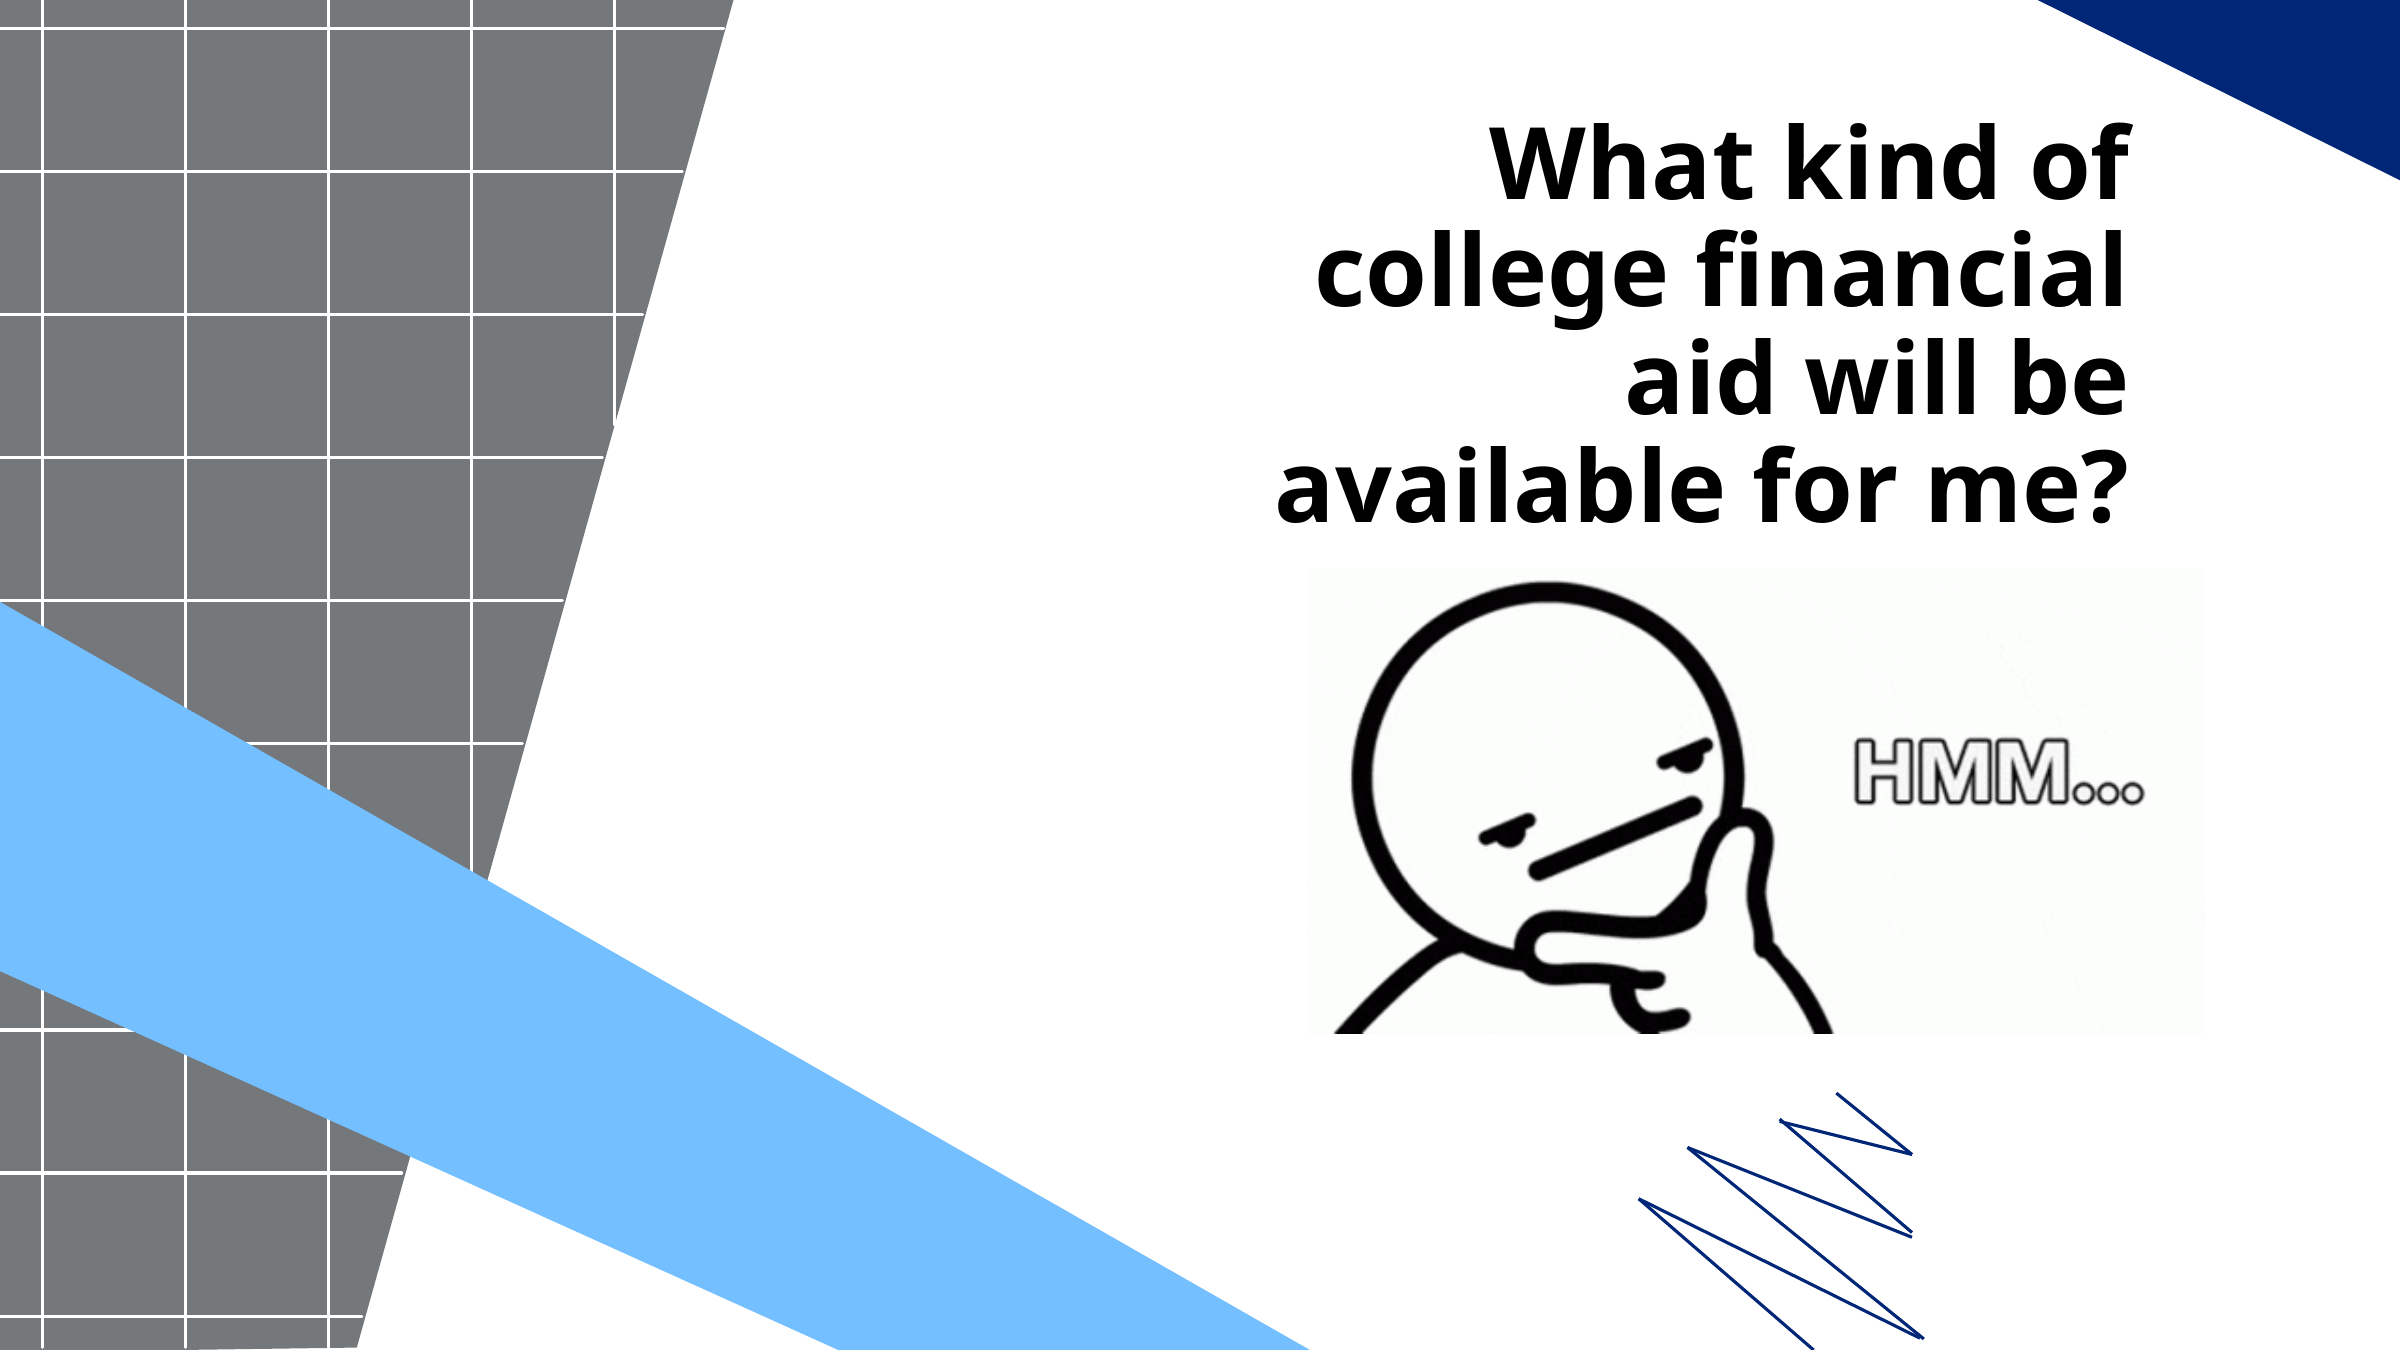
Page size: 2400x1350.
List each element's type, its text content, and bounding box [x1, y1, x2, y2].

picture [1307, 568, 2205, 1034]
title What kind of college financial aid will be available for me? [1181, 63, 2155, 569]
